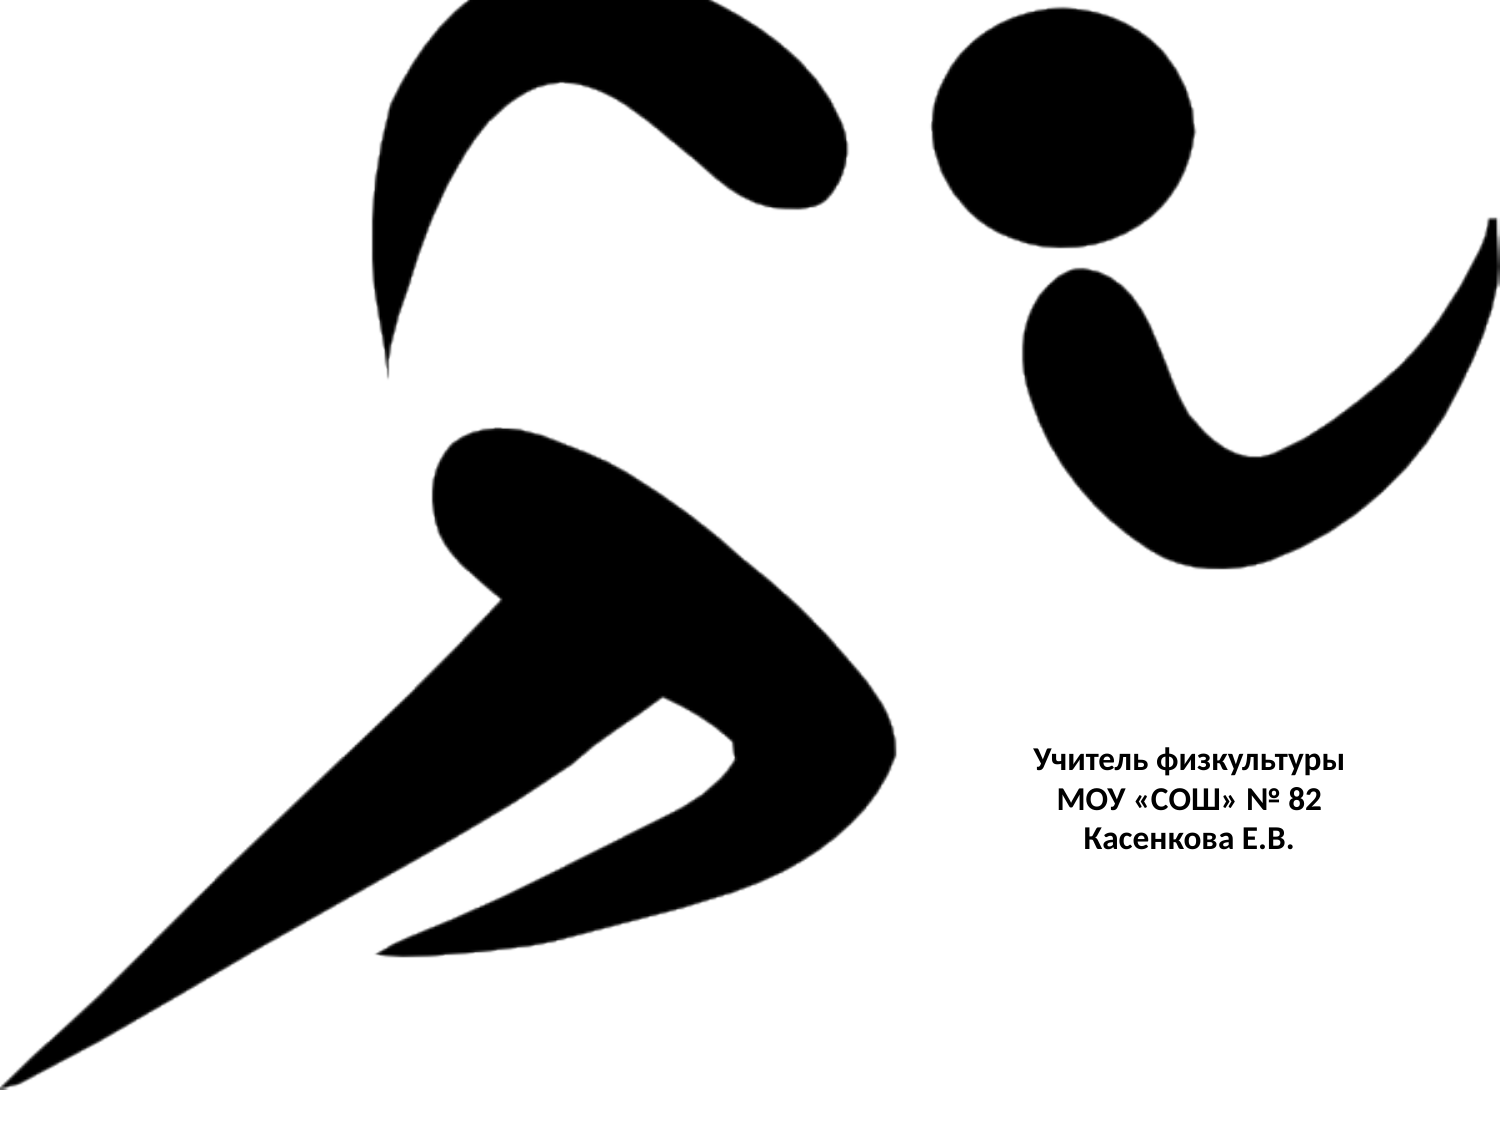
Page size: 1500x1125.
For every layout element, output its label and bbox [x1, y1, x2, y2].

list [0, 0, 1500, 1091]
